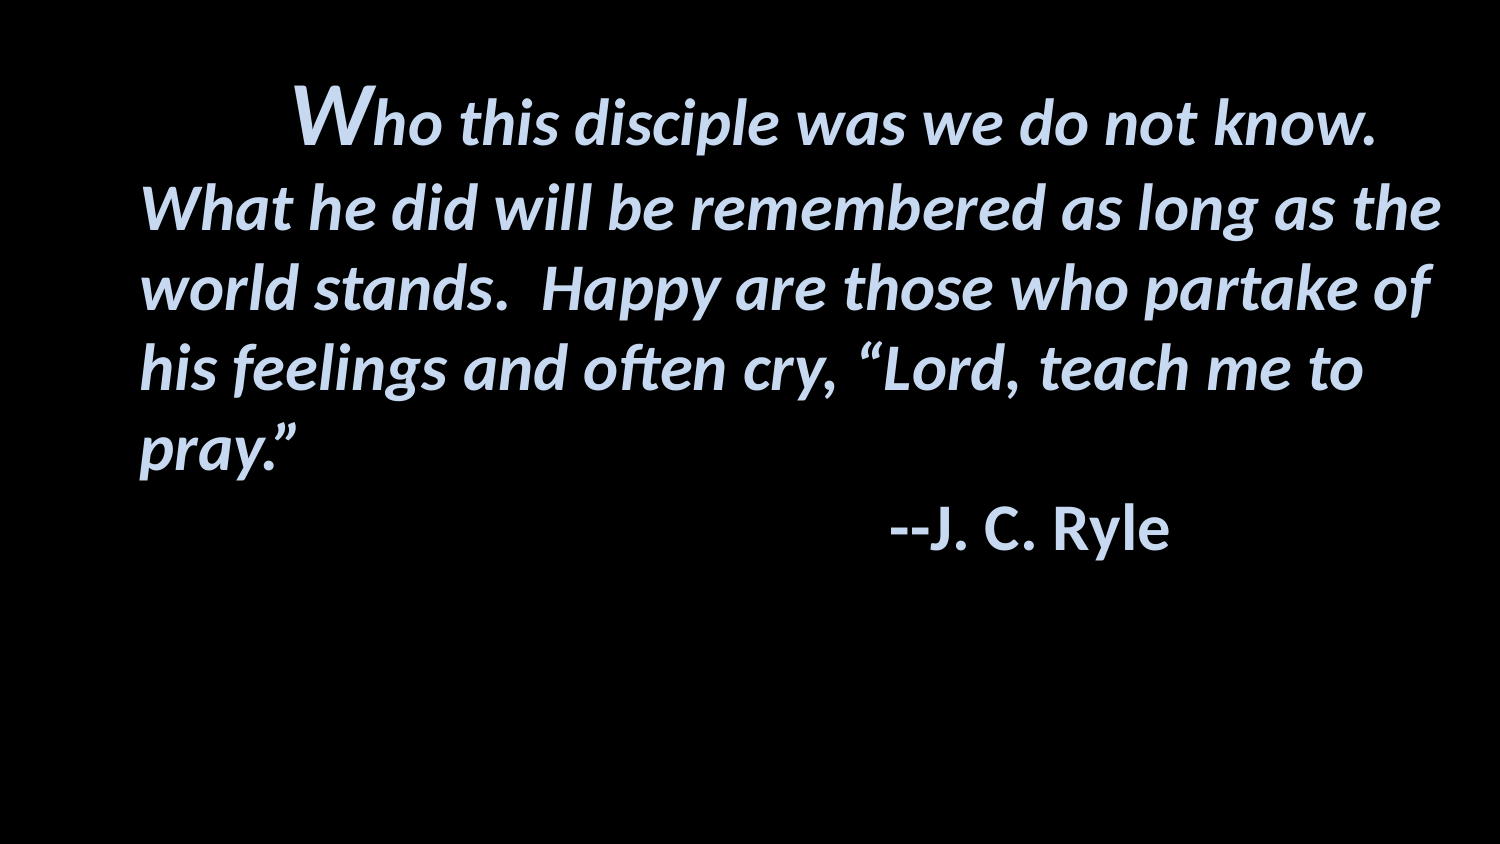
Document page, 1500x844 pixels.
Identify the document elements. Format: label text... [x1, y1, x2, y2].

text_box Who this disciple was we do not know. What he did will be remembered as long as the world stands. Happy are those who partake of his feelings and often cry, “Lord, teach me to pray.” --J. C. Ryle [124, 46, 1463, 572]
